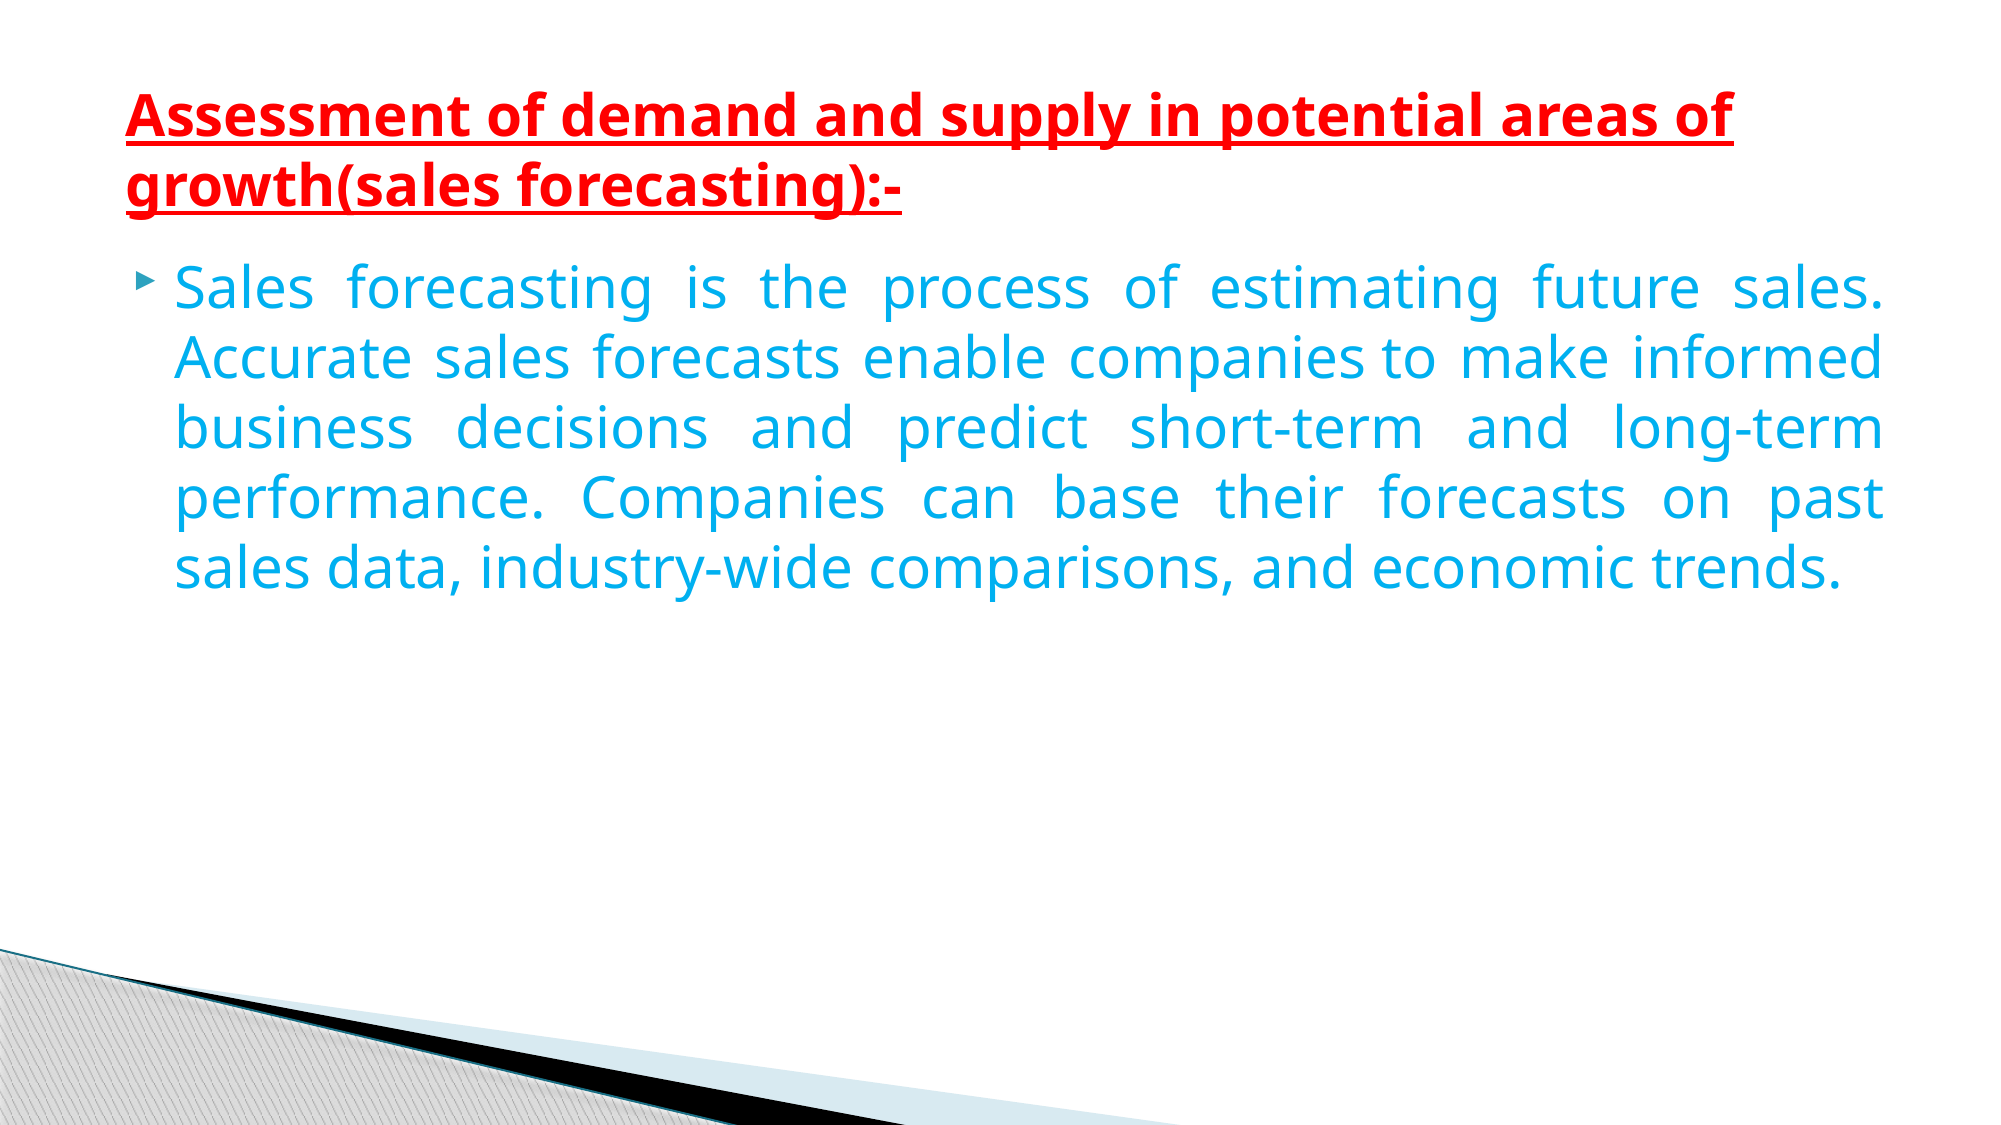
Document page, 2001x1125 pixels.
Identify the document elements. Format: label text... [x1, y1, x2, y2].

list Sales forecasting is the process of estimating future sales. Accurate sales forecasts enable companies to make informed business decisions and predict short-term and long-term performance. Companies can base their forecasts on past sales data, industry-wide comparisons, and economic trends. [99, 243, 1900, 986]
title Assessment of demand and supply in potential areas of growth(sales forecasting):- [111, 70, 1837, 298]
